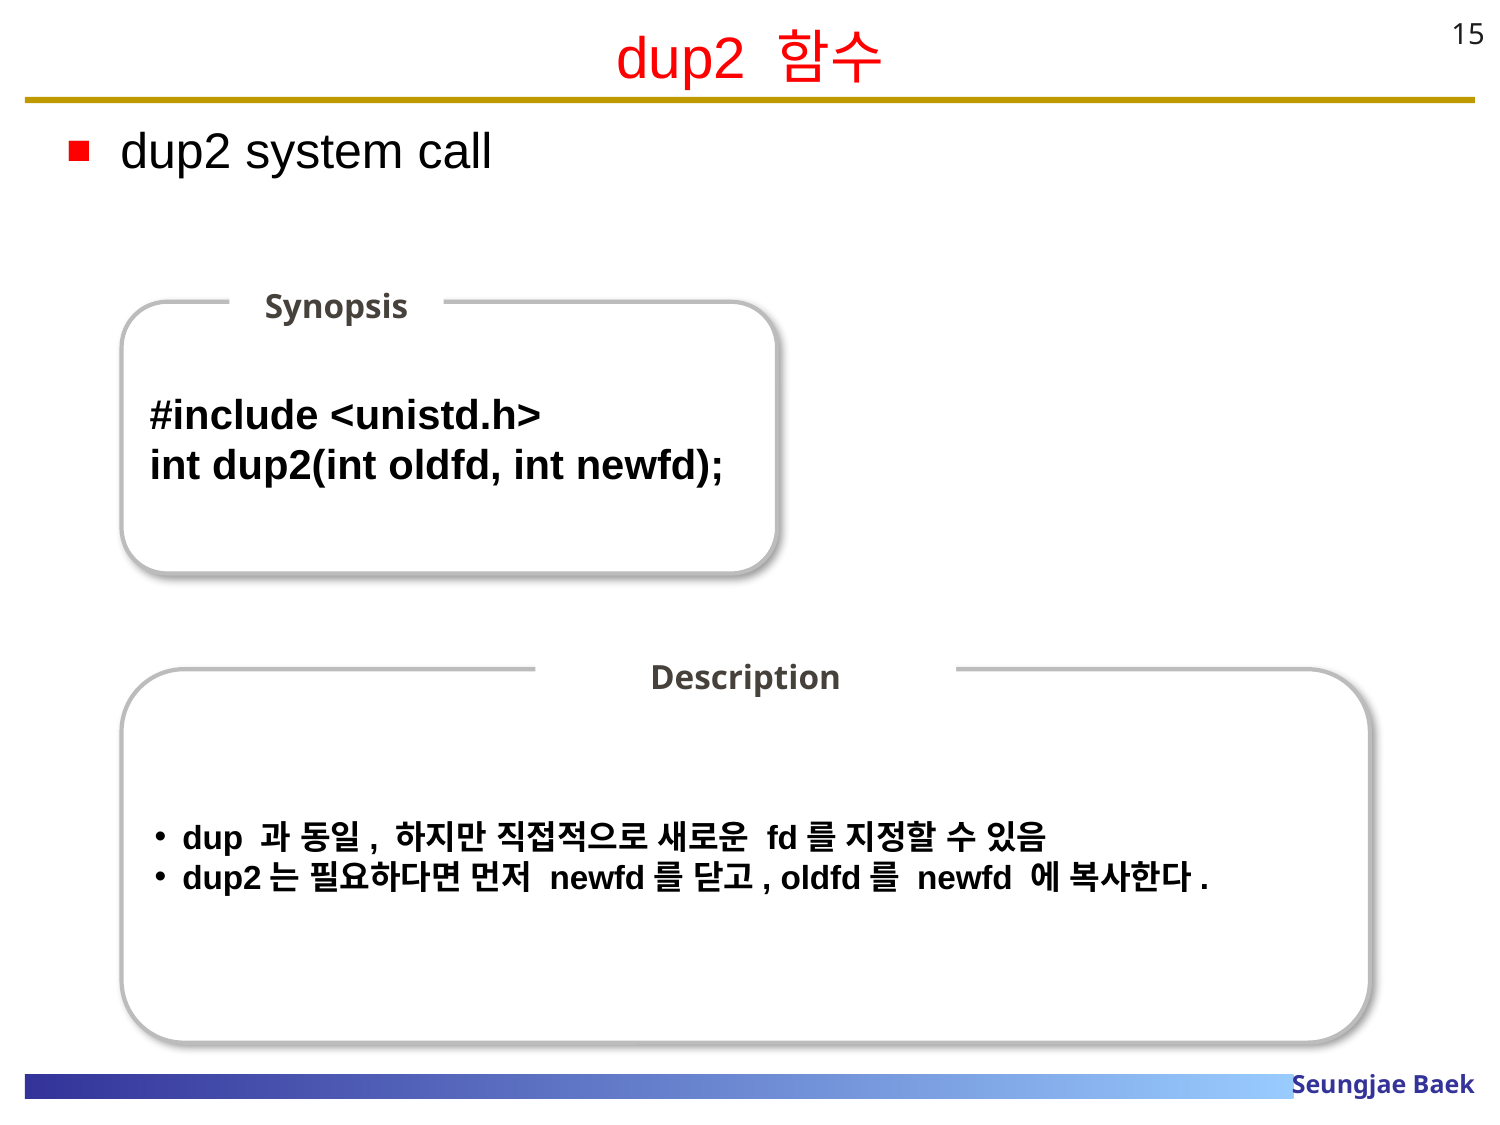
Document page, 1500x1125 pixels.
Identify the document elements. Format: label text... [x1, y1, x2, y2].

text_box Synopsis [229, 278, 444, 333]
picture [64, 136, 89, 161]
list dup2 system call [49, 110, 1461, 1014]
text_box #include <unistd.h> int dup2(int oldfd, int newfd); [119, 299, 780, 576]
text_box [121, 648, 1371, 1043]
title dup2 함수 [24, 12, 1475, 100]
slide_number 15 [1475, 24, 1500, 63]
